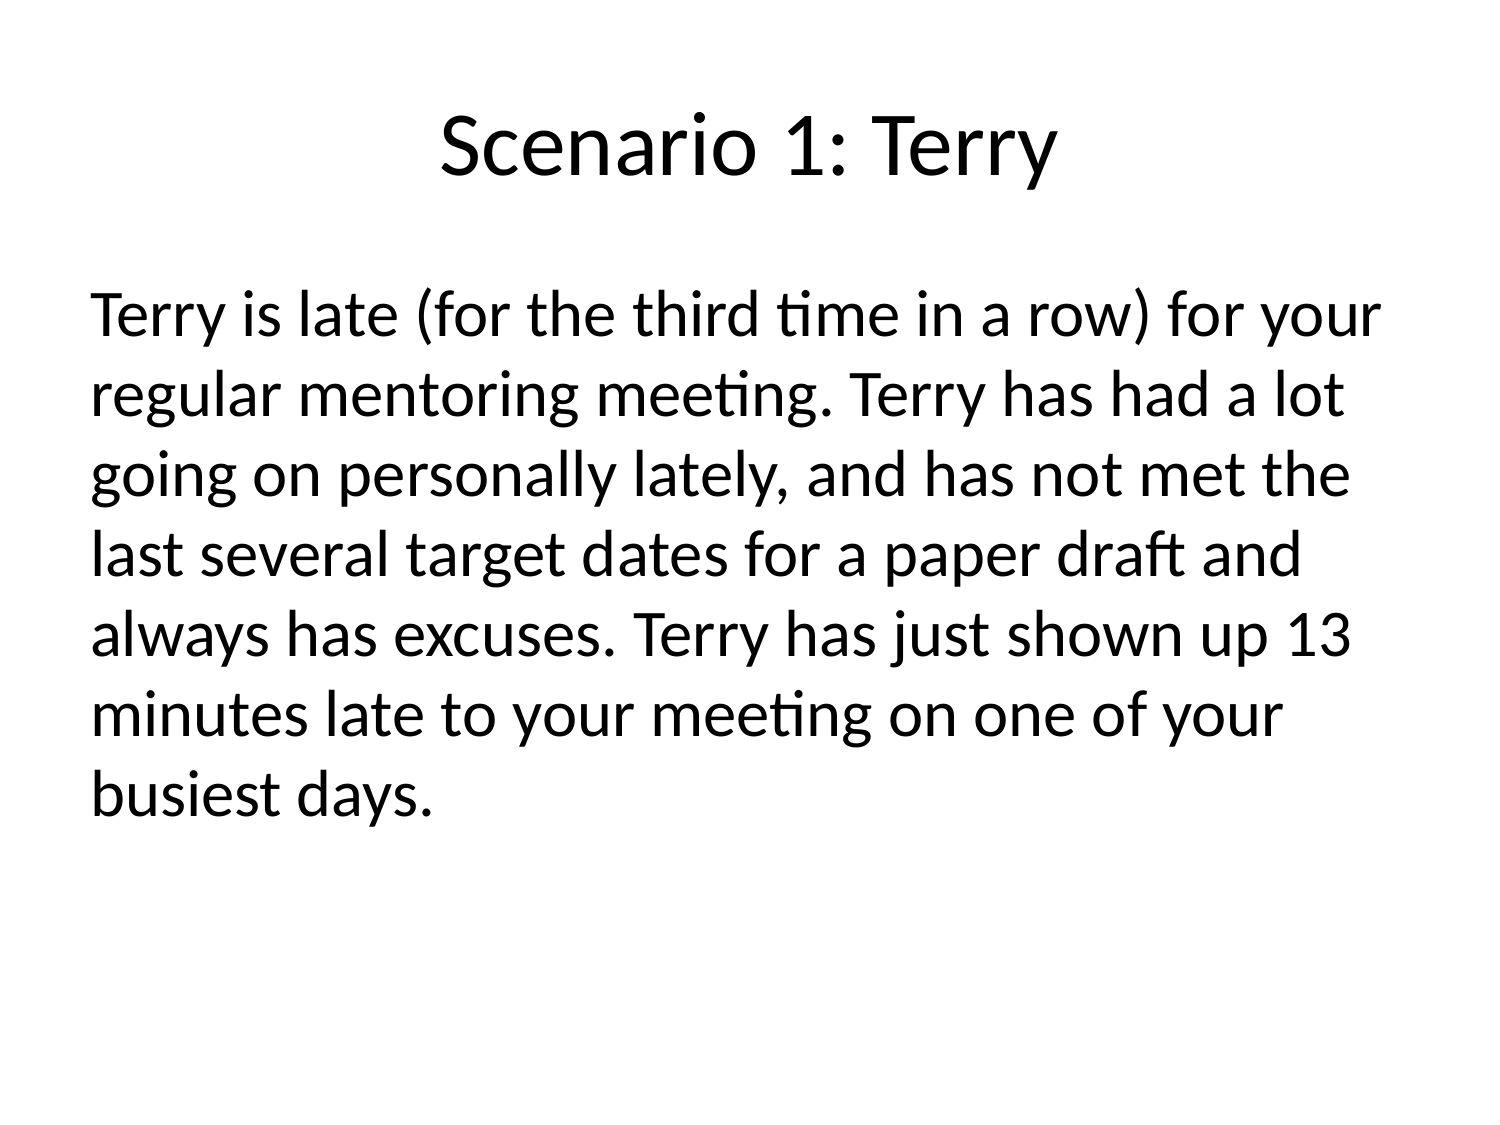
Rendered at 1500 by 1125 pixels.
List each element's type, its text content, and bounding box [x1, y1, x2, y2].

title Scenario 1: Terry [75, 45, 1425, 233]
list Terry is late (for the third time in a row) for your regular mentoring meeting. Terry has had a lot going on personally lately, and has not met the last several target dates for a paper draft and always has excuses. Terry has just shown up 13 minutes late to your meeting on one of your busiest days. [75, 262, 1425, 1005]
